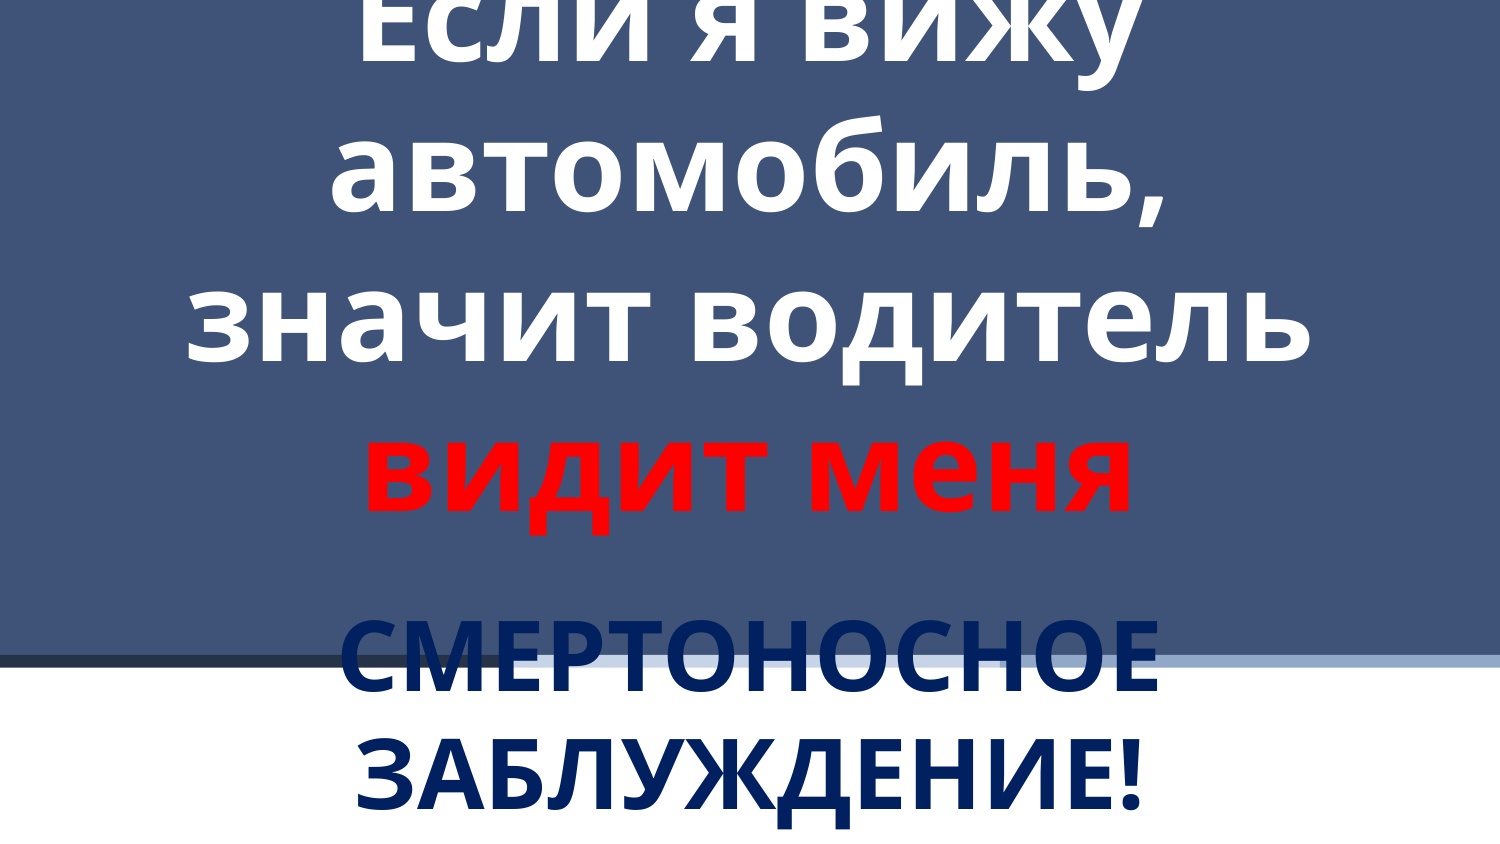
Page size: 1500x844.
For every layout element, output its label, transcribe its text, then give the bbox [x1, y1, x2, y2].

text_box СМЕРТОНОСНОЕ ЗАБЛУЖДЕНИЕ! [0, 666, 1500, 844]
title Если я вижу автомобиль, значит водитель видит меня [112, 0, 1388, 552]
